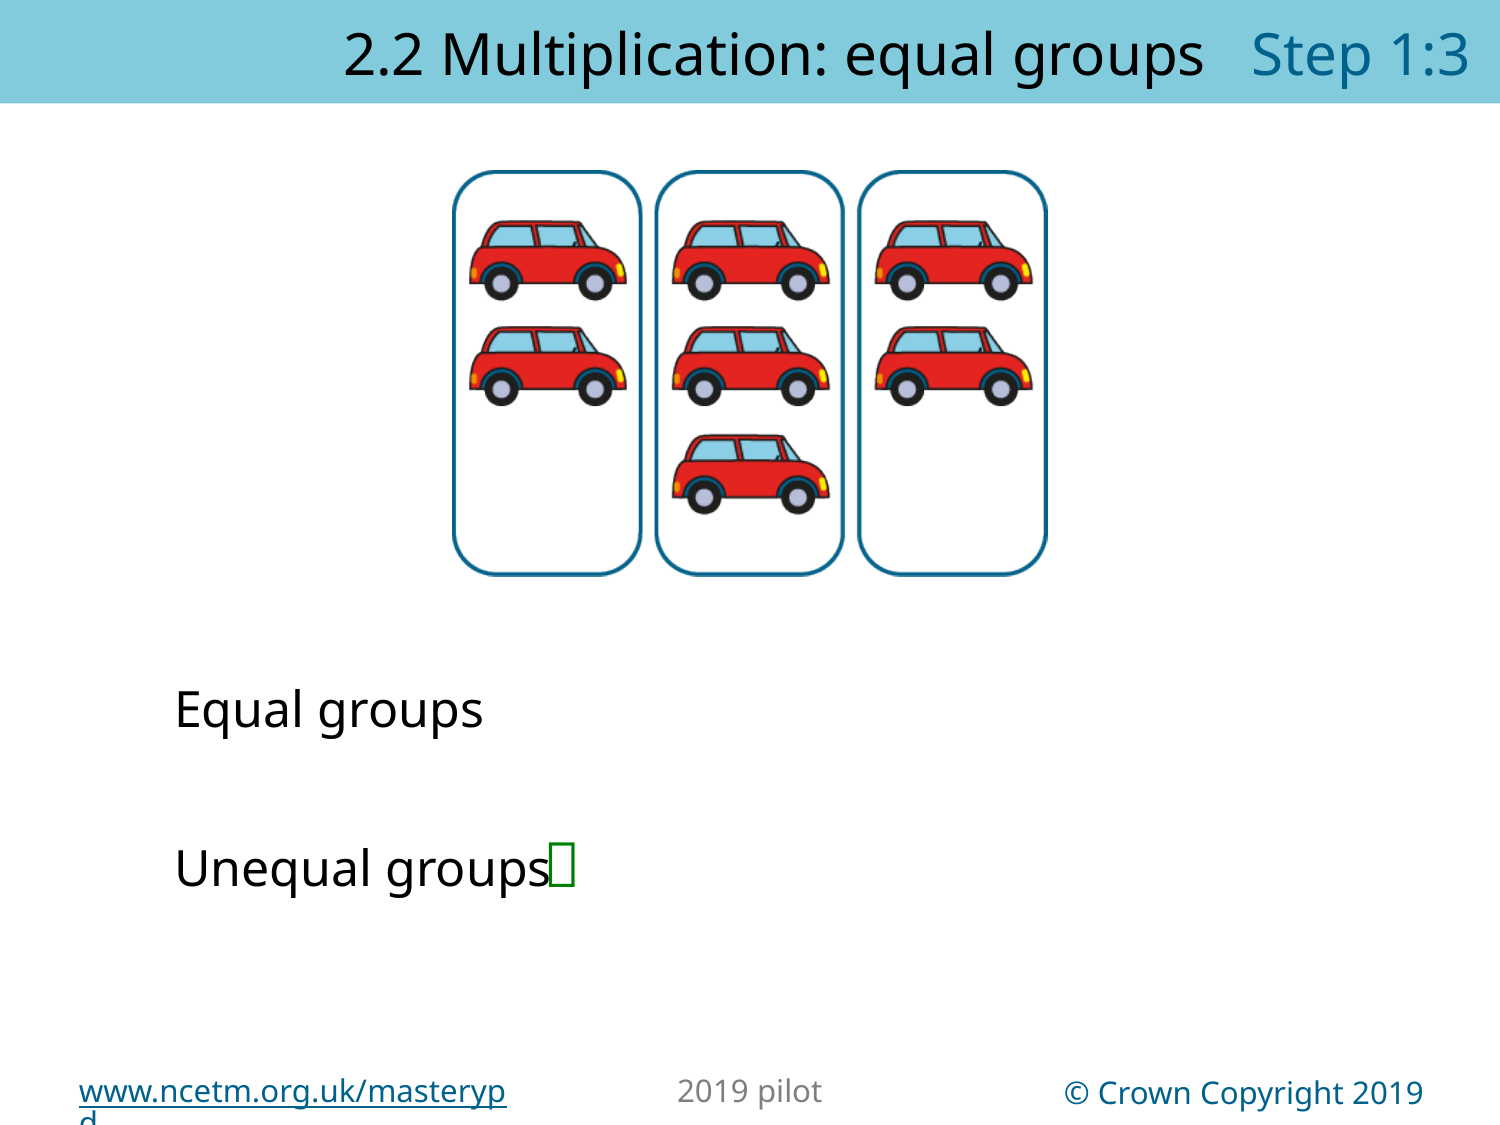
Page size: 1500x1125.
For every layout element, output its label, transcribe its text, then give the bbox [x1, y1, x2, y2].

picture [1008, 169, 1048, 209]
picture [452, 169, 1048, 577]
picture [659, 174, 841, 572]
text_box Unequal groups [159, 829, 529, 905]
picture [456, 174, 638, 572]
text_box  [529, 818, 597, 908]
list 2.2 Multiplication: equal groups Step 1:3 [0, 0, 1500, 104]
picture [452, 169, 492, 209]
text_box Equal groups [159, 670, 542, 745]
picture [861, 174, 1043, 572]
